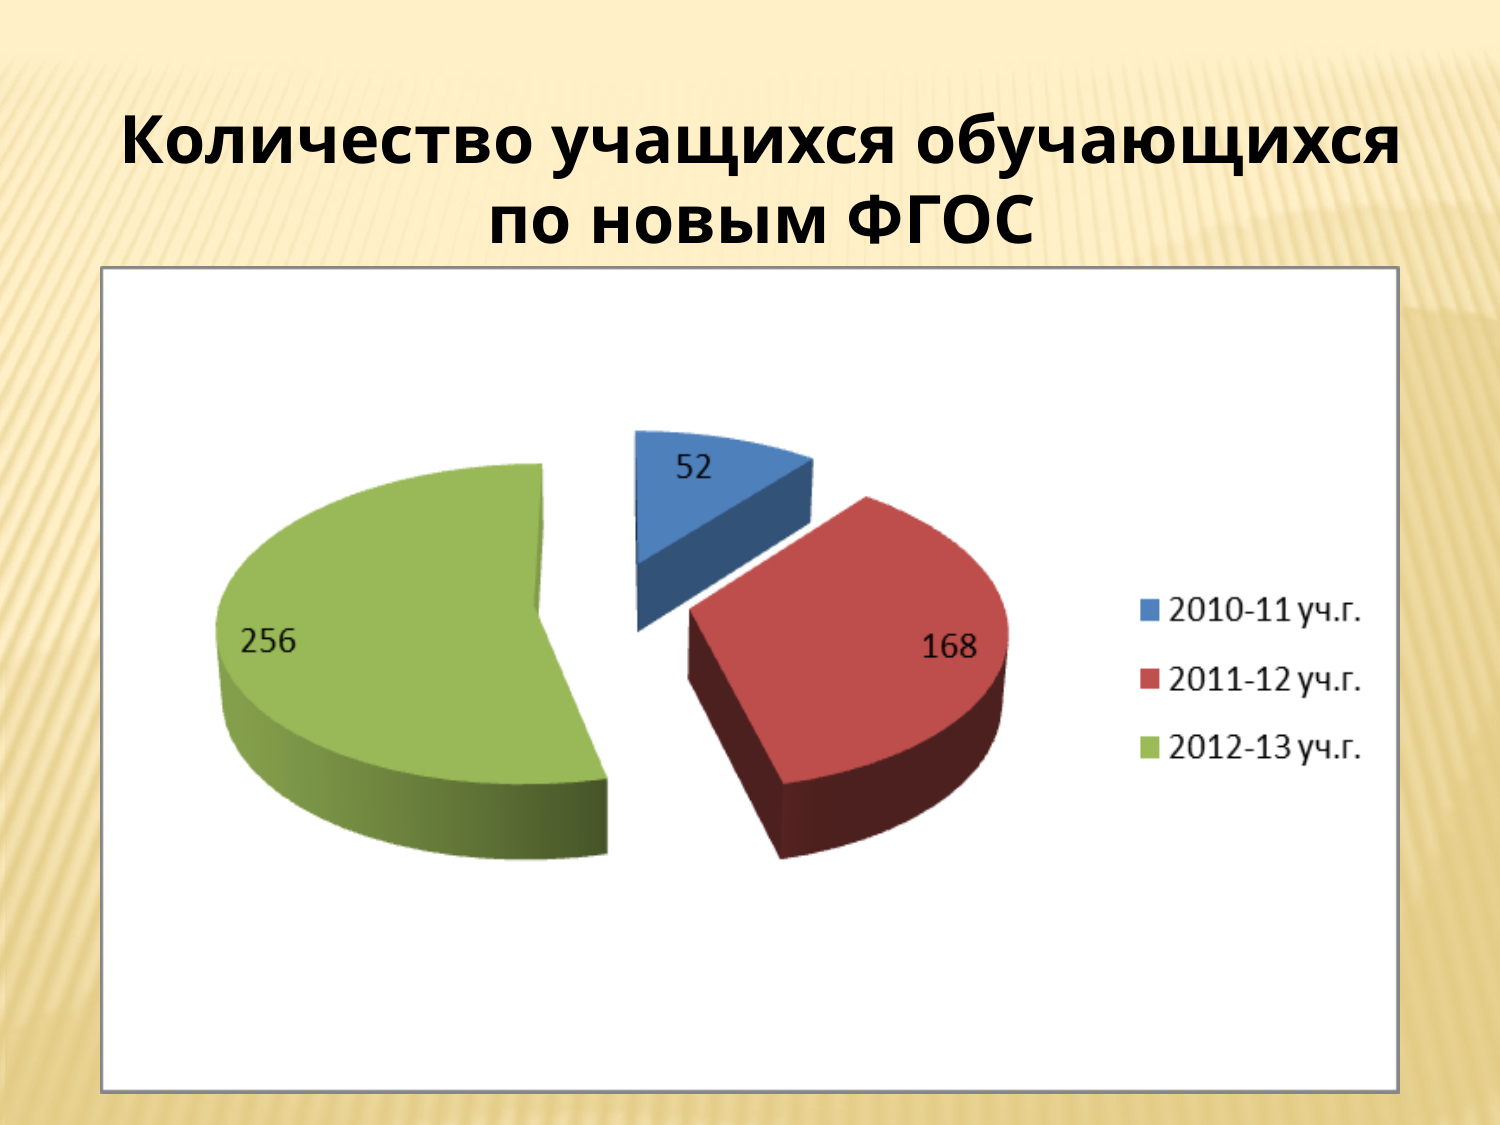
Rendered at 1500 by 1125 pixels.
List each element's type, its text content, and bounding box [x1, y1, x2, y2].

picture [99, 266, 1400, 1095]
text_box Количество учащихся обучающихся по новым ФГОС [100, 89, 1424, 265]
